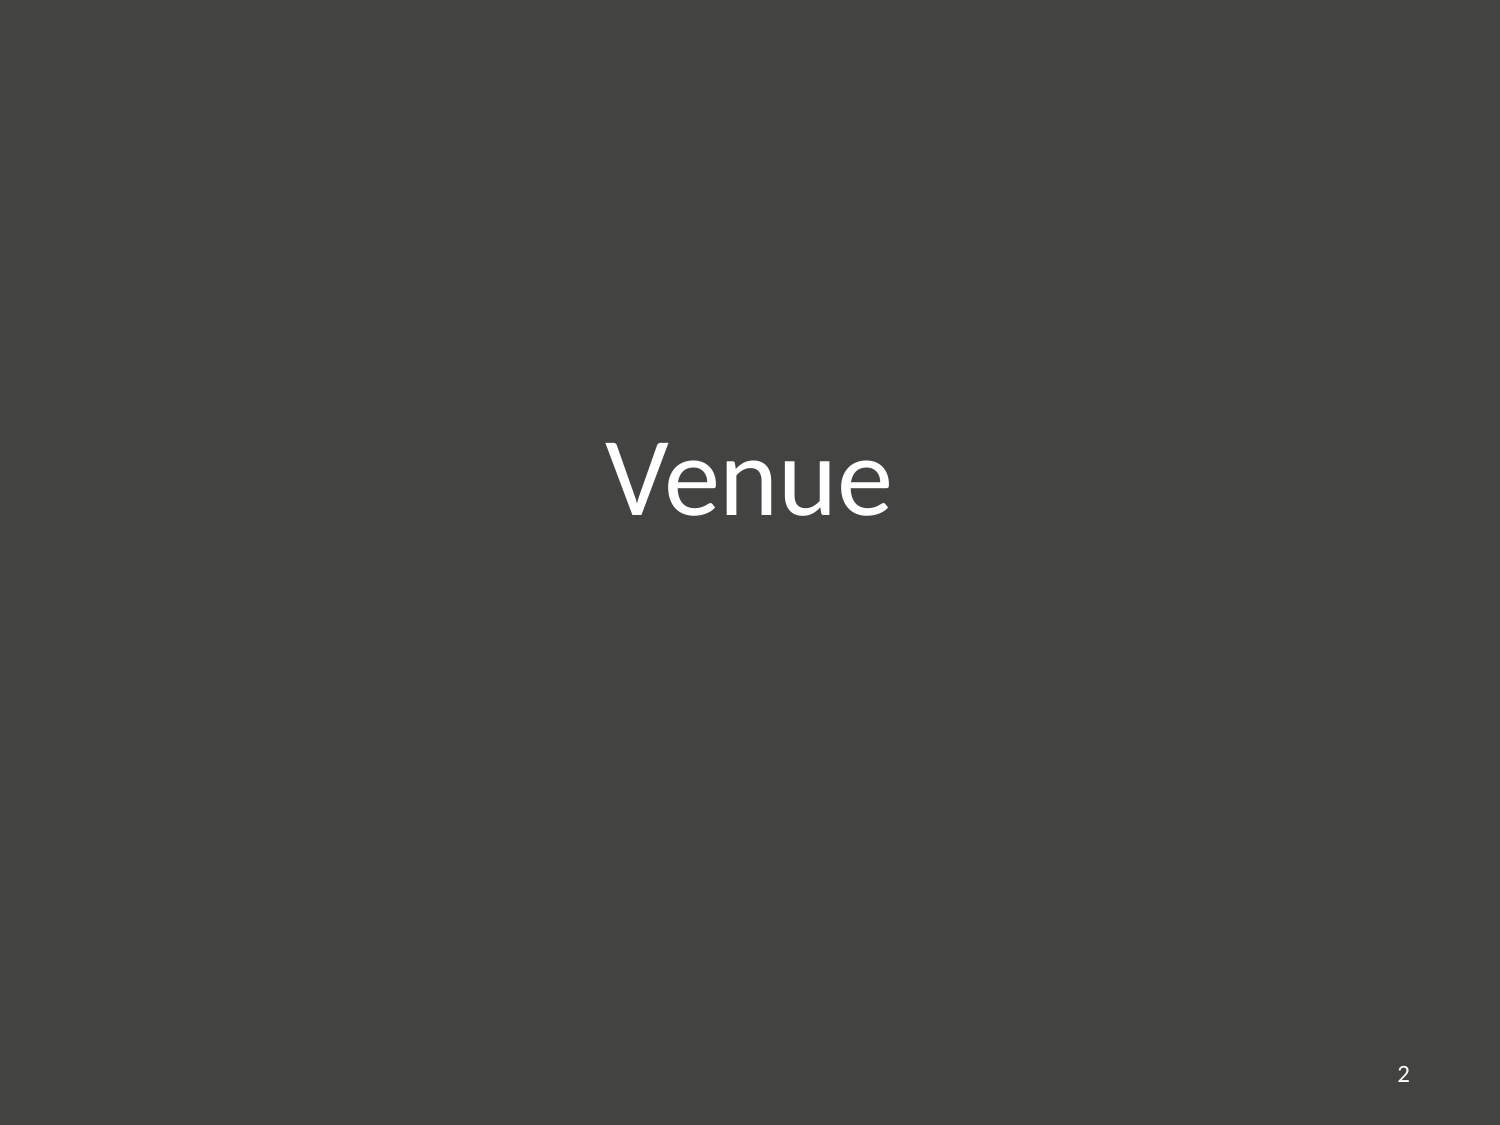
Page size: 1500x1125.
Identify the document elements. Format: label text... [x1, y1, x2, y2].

slide_number 2 [1074, 1042, 1425, 1103]
title Venue [112, 349, 1388, 591]
